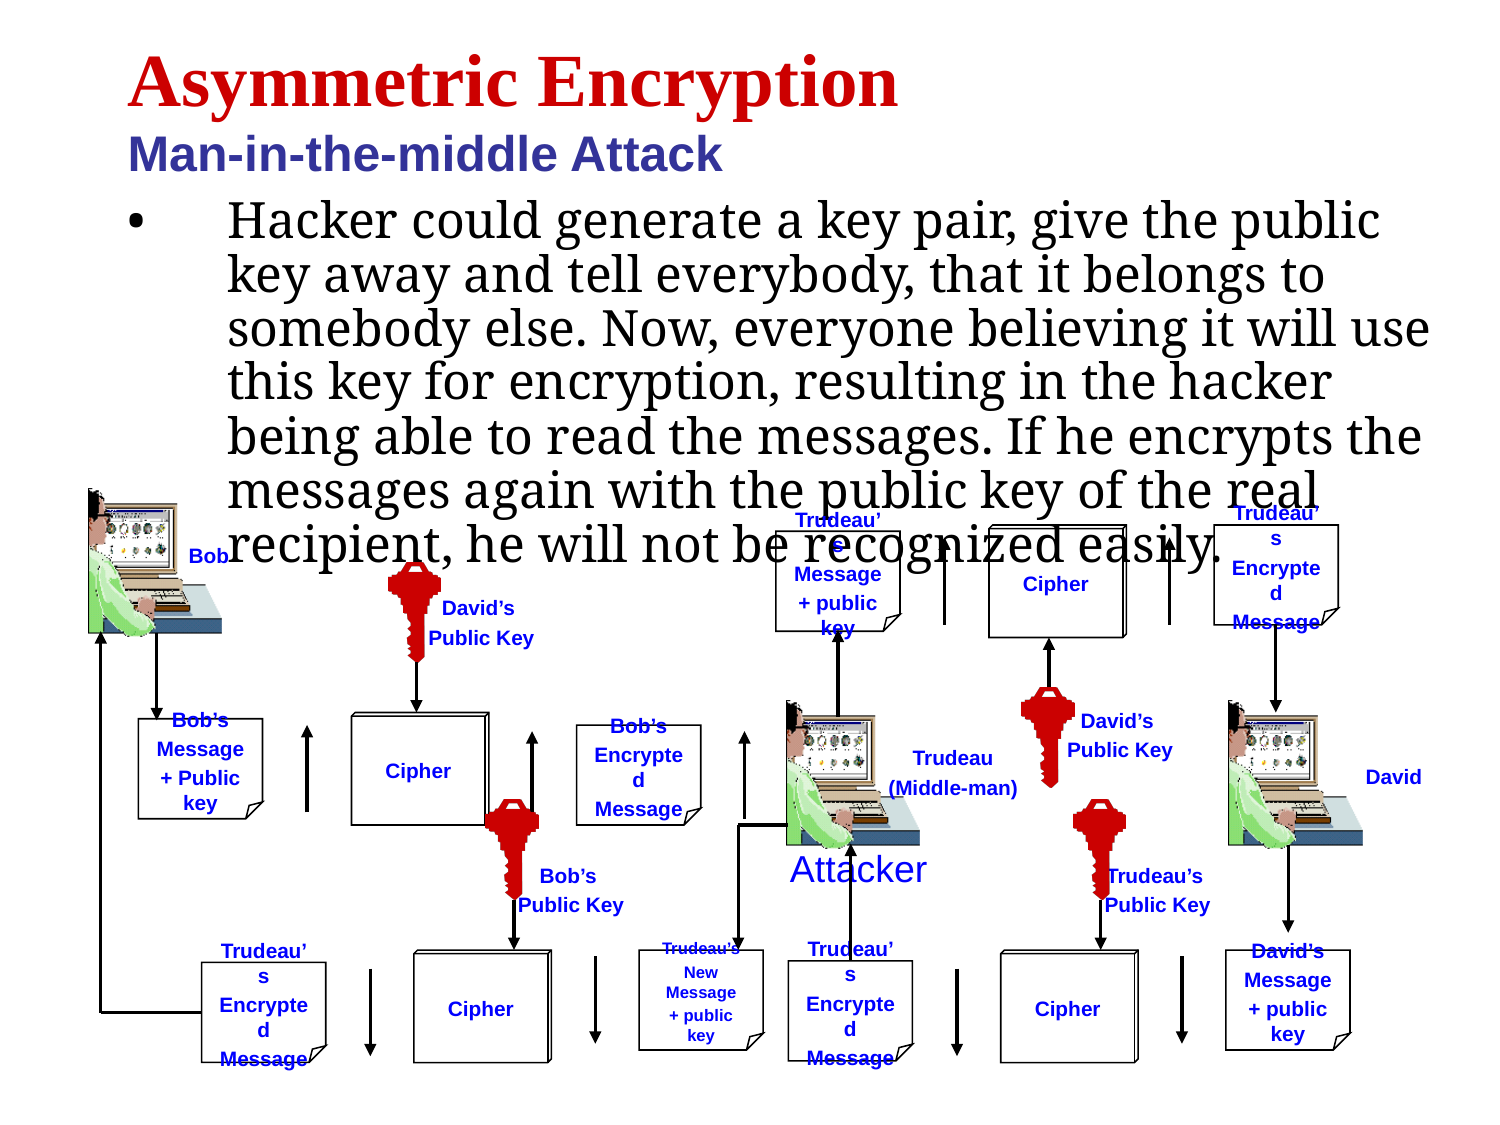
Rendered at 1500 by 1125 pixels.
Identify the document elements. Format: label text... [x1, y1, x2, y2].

text_box Cipher [1000, 950, 1139, 1063]
text_box David’s Message + public key [1225, 950, 1351, 1051]
text_box David’s Public Key [1079, 699, 1189, 770]
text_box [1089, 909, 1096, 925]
text_box Bob’s Public Key [518, 854, 639, 925]
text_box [485, 799, 539, 901]
text_box Trudeau’s Encrypted Message [1214, 525, 1339, 625]
text_box Trudeau’s Encrypted Message [201, 962, 326, 1063]
text_box Attacker [774, 837, 846, 898]
text_box Attacker [856, 837, 943, 898]
picture [785, 699, 921, 851]
text_box David’s Public Key [446, 587, 550, 657]
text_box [388, 562, 442, 663]
picture [1228, 699, 1364, 851]
list Hacker could generate a key pair, give the public key away and tell everybody, that it belongs to somebody else. Now, everyone believing it will use this key for encryption, resulting in the hacker being able to read the messages. If he encrypts the messages again with the public key of the real recipient, he will not be recognized easily. [112, 187, 1463, 538]
text_box Cipher [413, 950, 552, 1063]
text_box Trudeau’s Encrypted Message [788, 960, 913, 1061]
text_box Trudeau (Middle-man) [925, 737, 1033, 807]
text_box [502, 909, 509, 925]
text_box David [1369, 756, 1438, 797]
text_box Bob’s Message + Public key [138, 718, 263, 819]
text_box Asymmetric Encryption Man-in-the-middle Attack [112, 12, 1388, 200]
picture [87, 487, 224, 638]
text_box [1072, 799, 1126, 901]
text_box Cipher [988, 525, 1127, 638]
text_box Message [351, 712, 413, 716]
text_box Bob’s Encrypted Message [576, 725, 701, 826]
text_box Trudeau’s New Message + public key [639, 950, 764, 1051]
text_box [1021, 687, 1075, 788]
text_box Trudeau’s Message + public key [775, 531, 901, 632]
text_box Trudeau’s Public Key [1106, 854, 1226, 925]
text_box Bob [229, 534, 245, 575]
text_box Cipher [351, 712, 489, 826]
